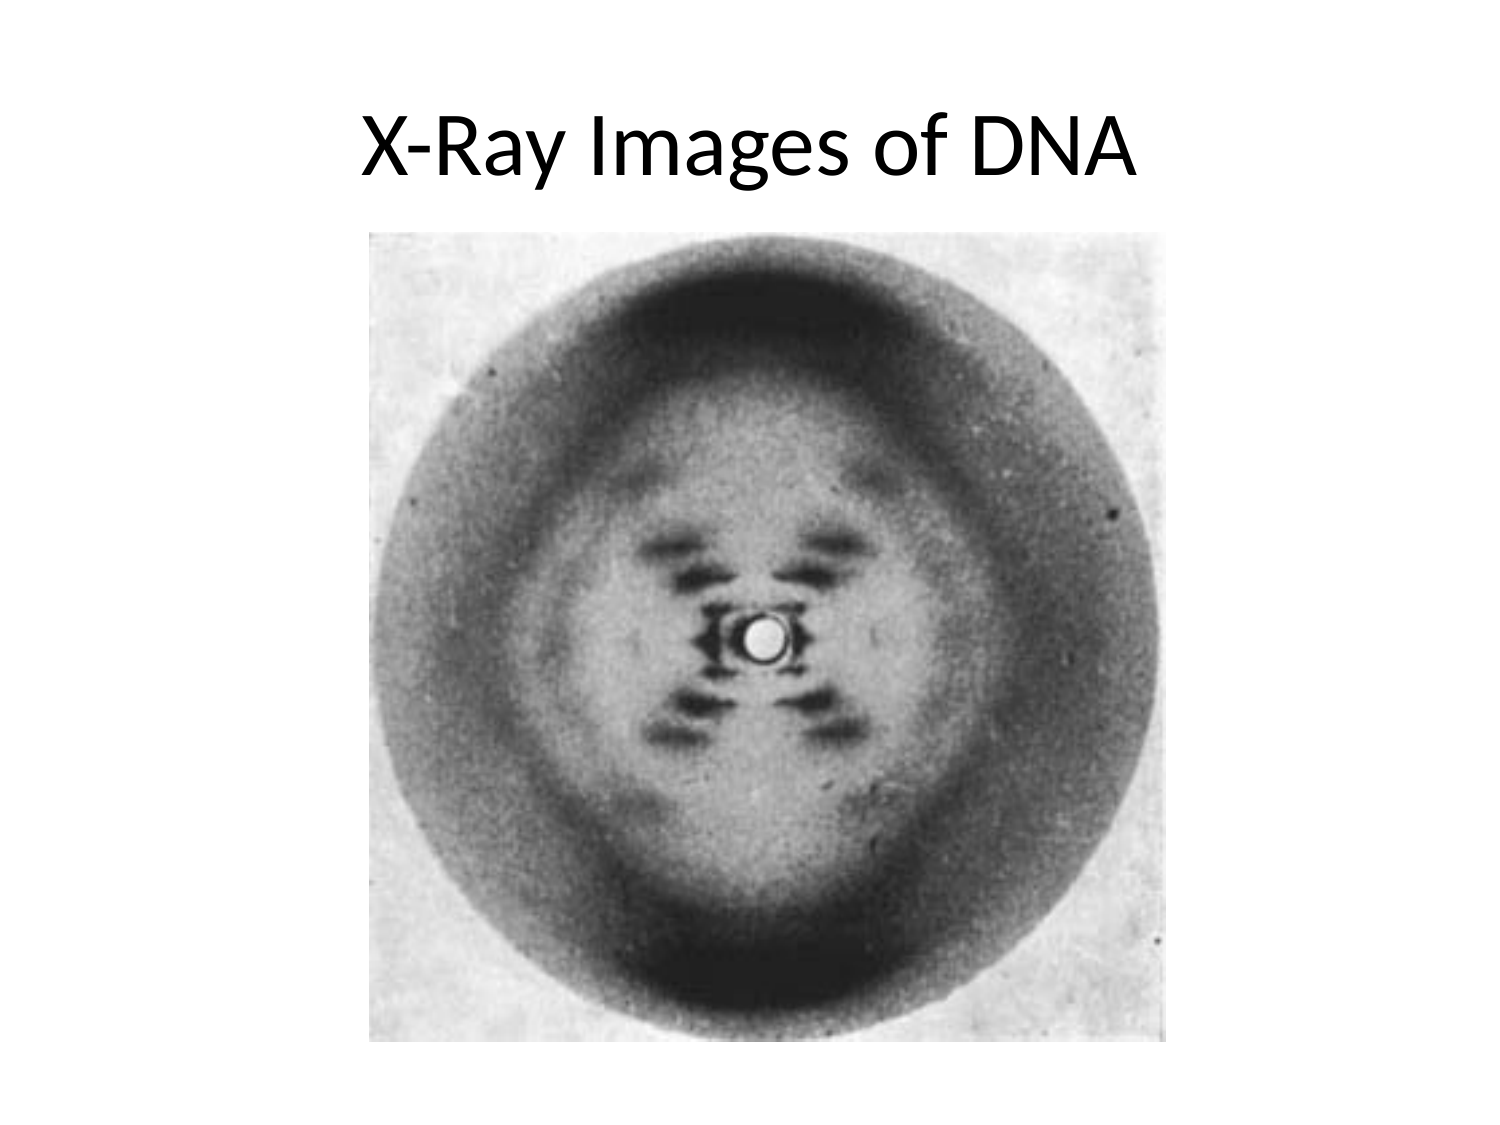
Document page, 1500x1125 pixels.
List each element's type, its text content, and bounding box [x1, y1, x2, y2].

picture [368, 232, 1166, 1043]
title X-Ray Images of DNA [75, 45, 1425, 233]
